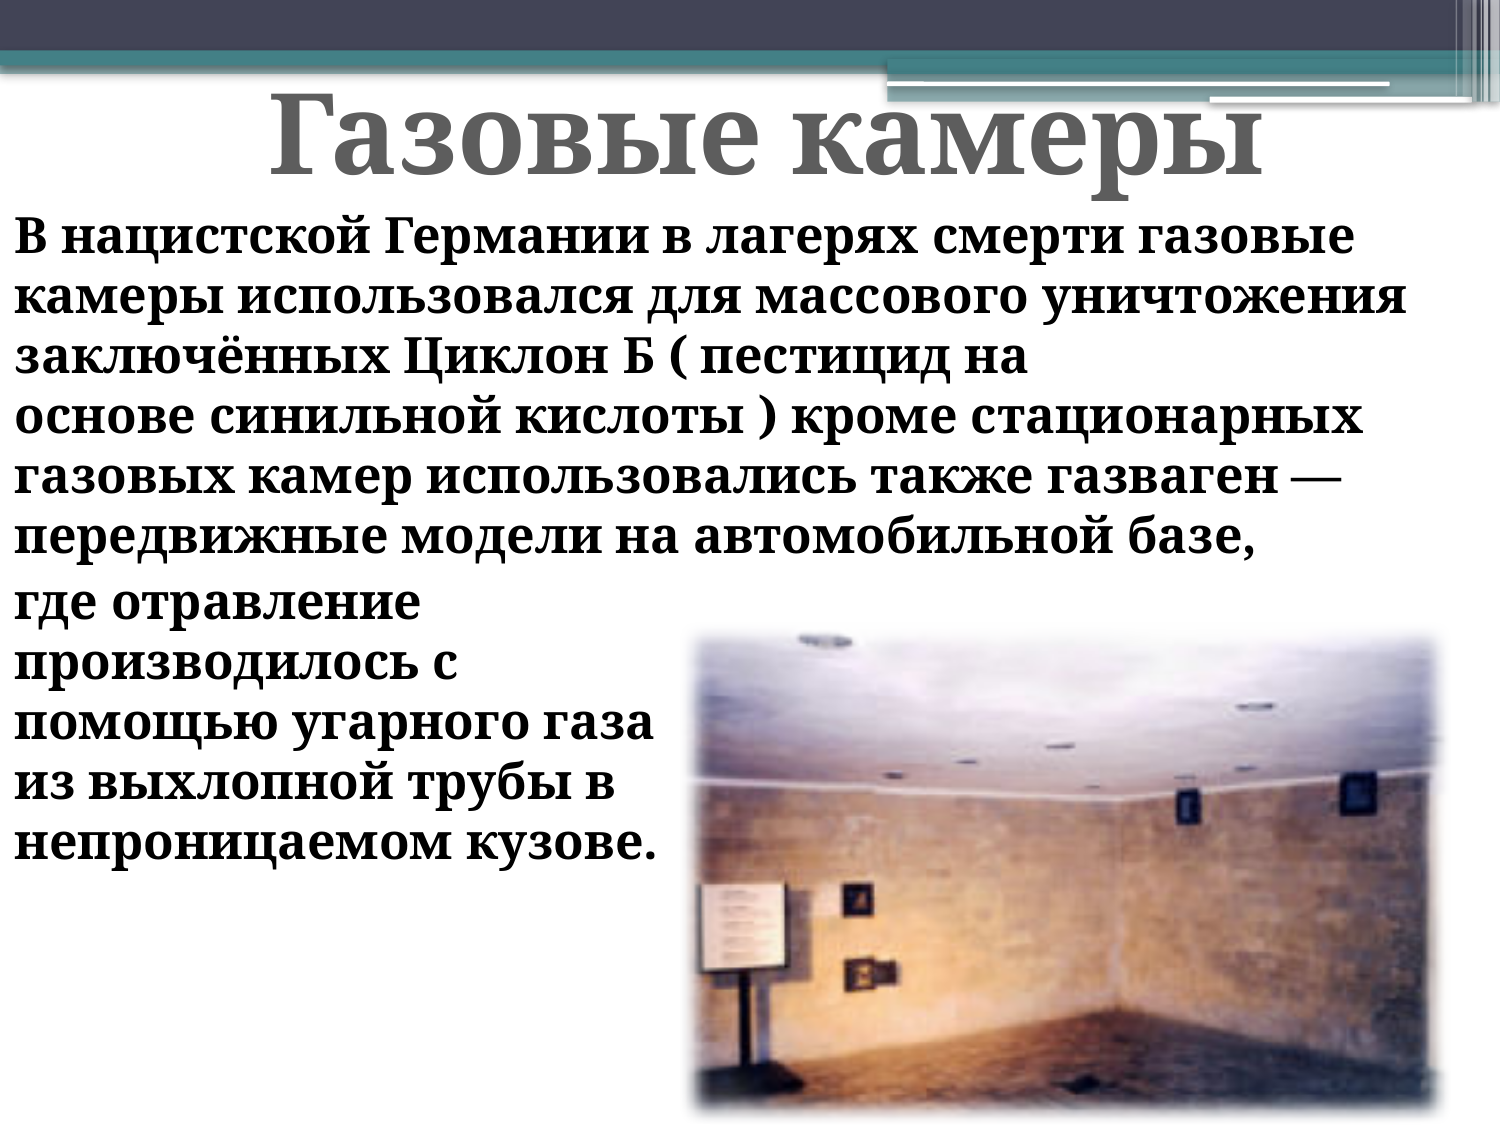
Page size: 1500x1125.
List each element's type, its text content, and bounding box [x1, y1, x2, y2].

text_box В нацистской Германии в лагерях смерти газовые камеры использовался для массового уничтожения заключённых Циклон Б ( пестицид на основе синильной кислоты ) кроме стационарных газовых камер использовались также газваген — передвижные модели на автомобильной базе, [0, 196, 1500, 571]
text_box Газовые камеры [253, 54, 1281, 196]
text_box где отравление производилось с помощью угарного газа из выхлопной трубы в непроницаемом кузове. [0, 562, 691, 878]
picture [678, 621, 1452, 1125]
